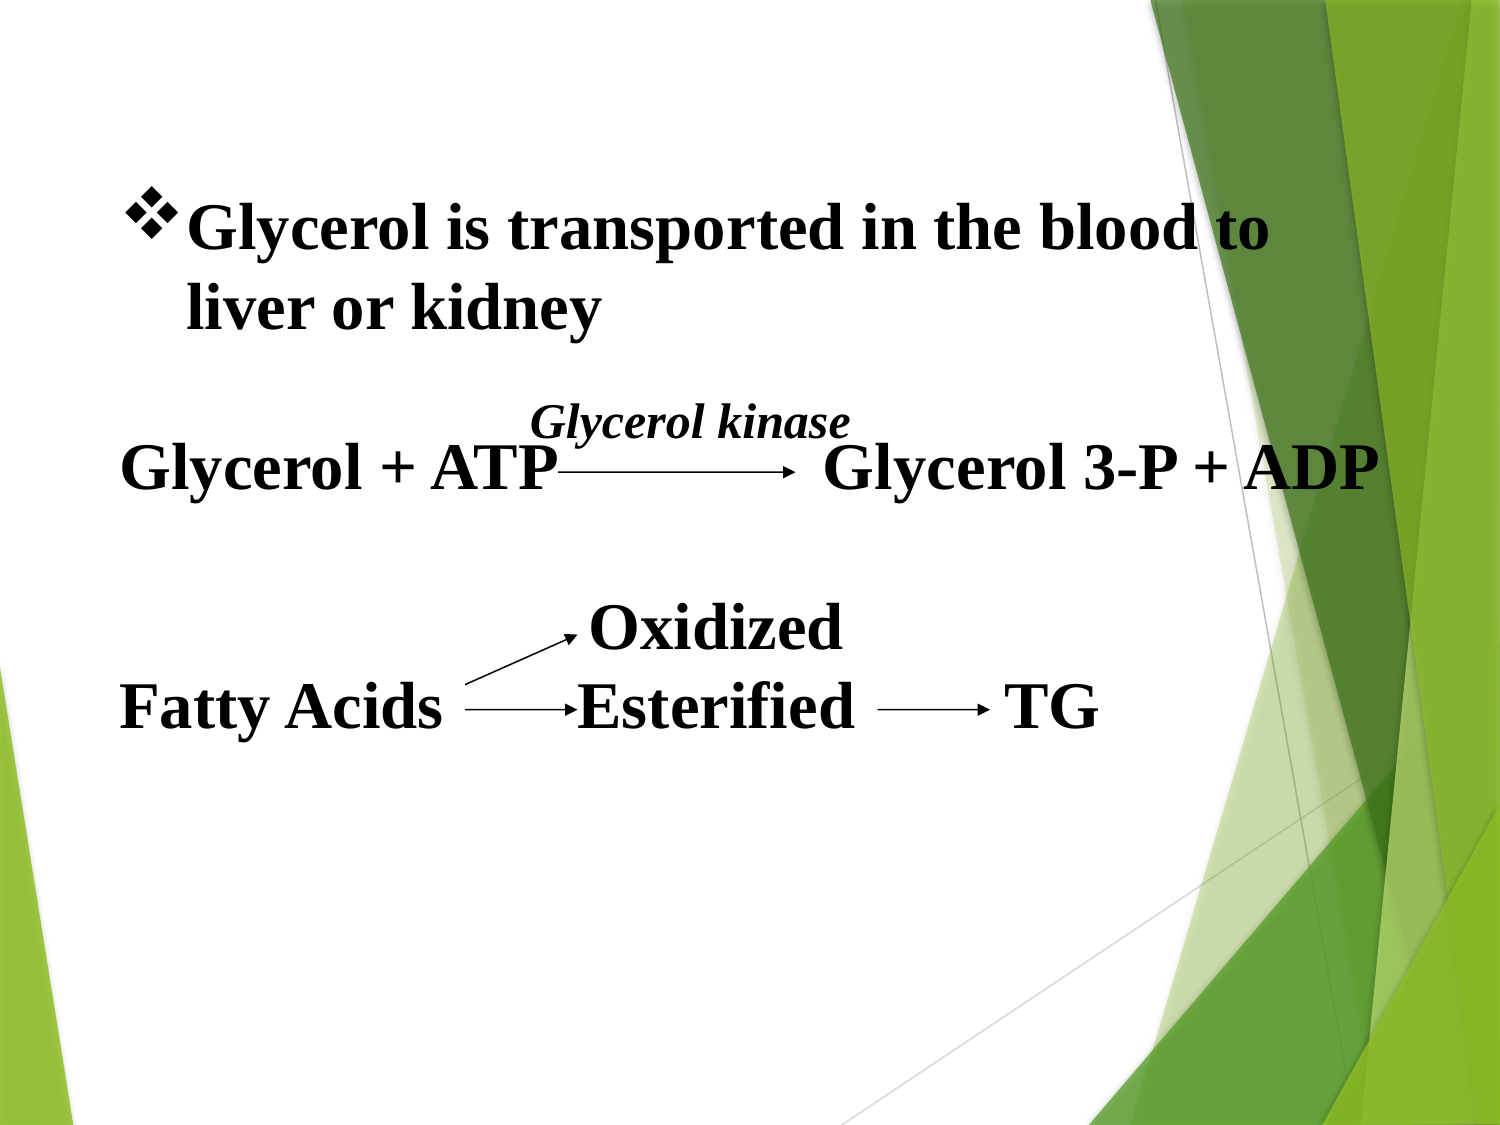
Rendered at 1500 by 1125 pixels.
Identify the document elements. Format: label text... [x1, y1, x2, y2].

text_box [877, 703, 991, 716]
text_box Glycerol kinase [515, 380, 866, 456]
text_box [558, 465, 796, 479]
text_box Glycerol is transported in the blood to liver or kidney Glycerol + ATP Glycerol 3-P + ADP Oxidized Fatty Acids Esterified TG [104, 175, 1398, 750]
text_box [465, 633, 578, 685]
text_box [465, 703, 578, 716]
